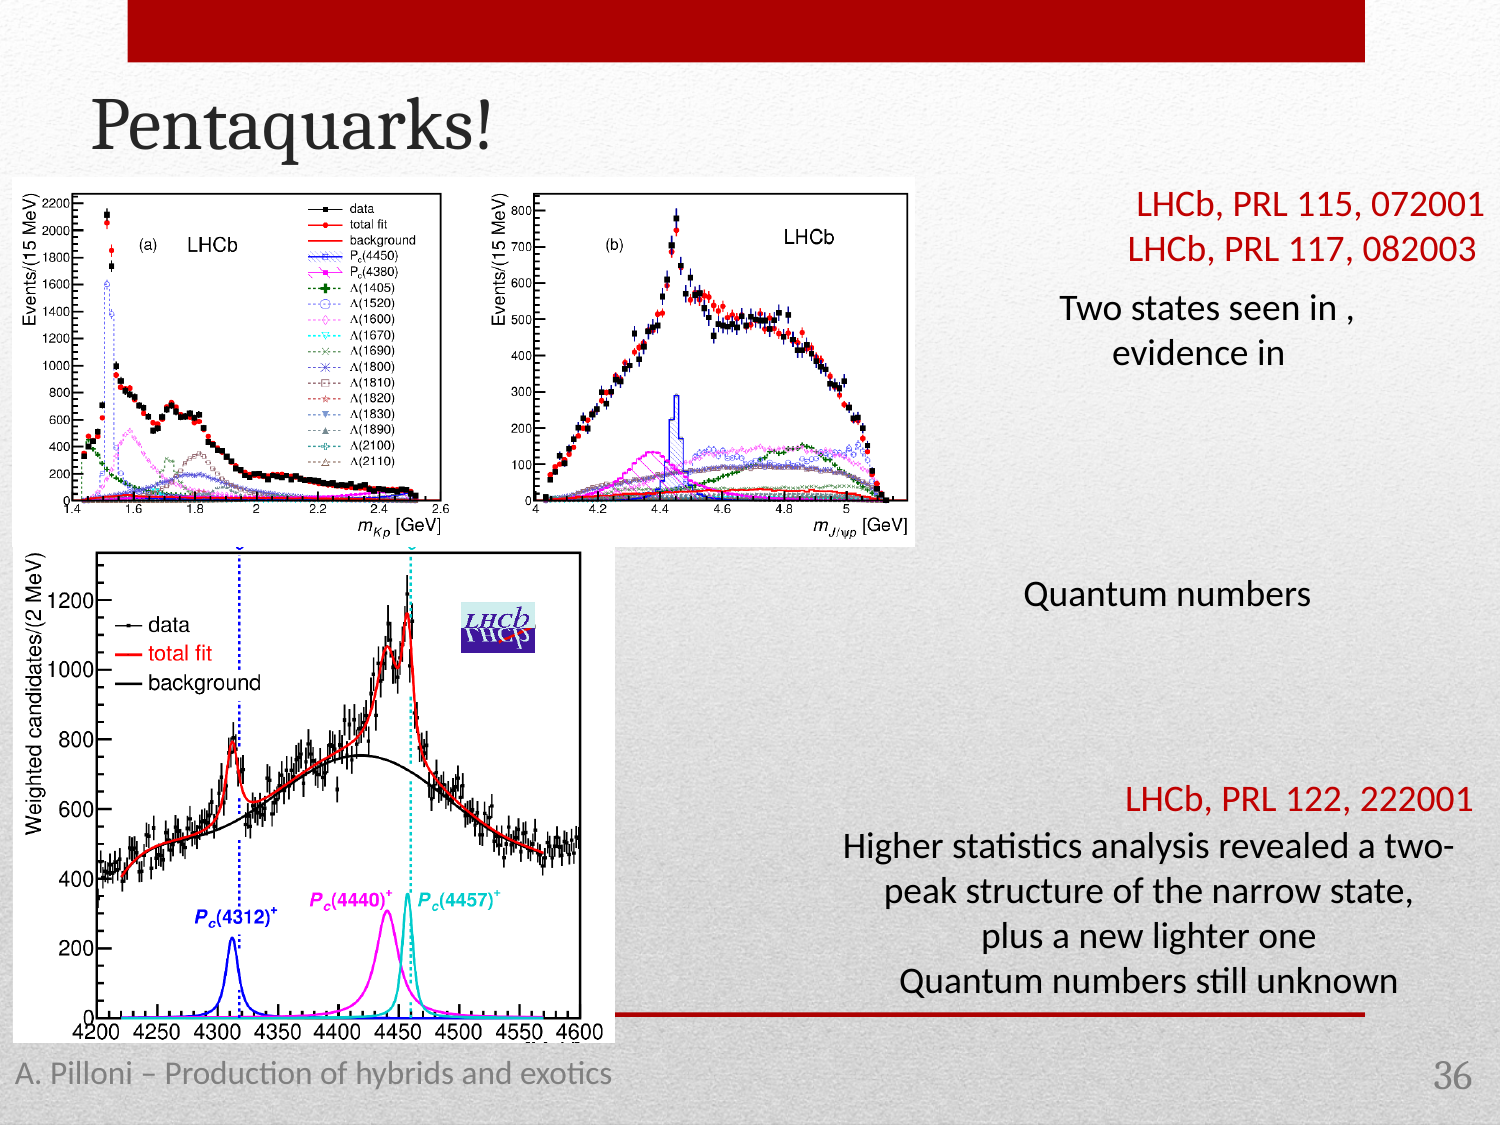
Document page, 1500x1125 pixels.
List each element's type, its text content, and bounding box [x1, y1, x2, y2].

text_box A. Pilloni – Production of hybrids and exotics [0, 1043, 1091, 1099]
picture [12, 176, 916, 1044]
text_box LHCb, PRL 122, 222001 [1109, 766, 1498, 827]
slide_number 36 [1362, 1043, 1488, 1104]
text_box Higher statistics analysis revealed a two-peak structure of the narrow state, plus a new lighter one Quantum numbers still unknown [810, 813, 1488, 1009]
text_box Pentaquarks! [74, 0, 1458, 173]
text_box LHCb, PRL 115, 072001 LHCb, PRL 117, 082003 [749, 172, 1500, 277]
